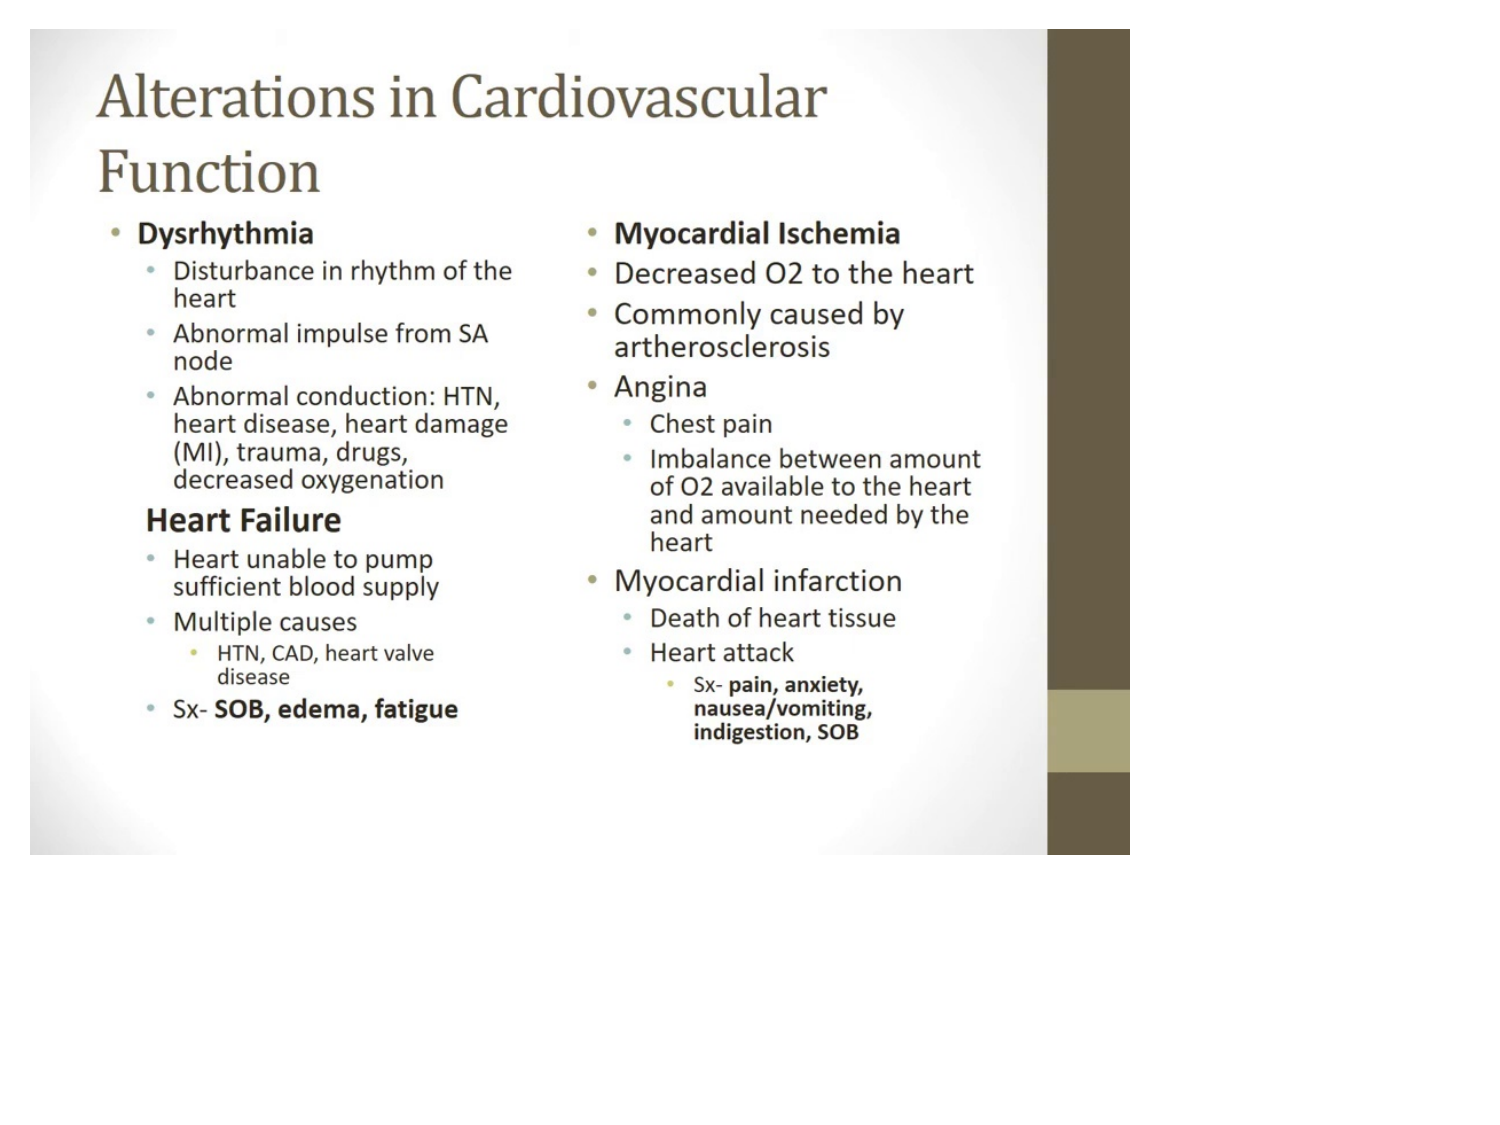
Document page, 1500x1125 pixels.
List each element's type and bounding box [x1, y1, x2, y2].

picture [29, 29, 1131, 856]
